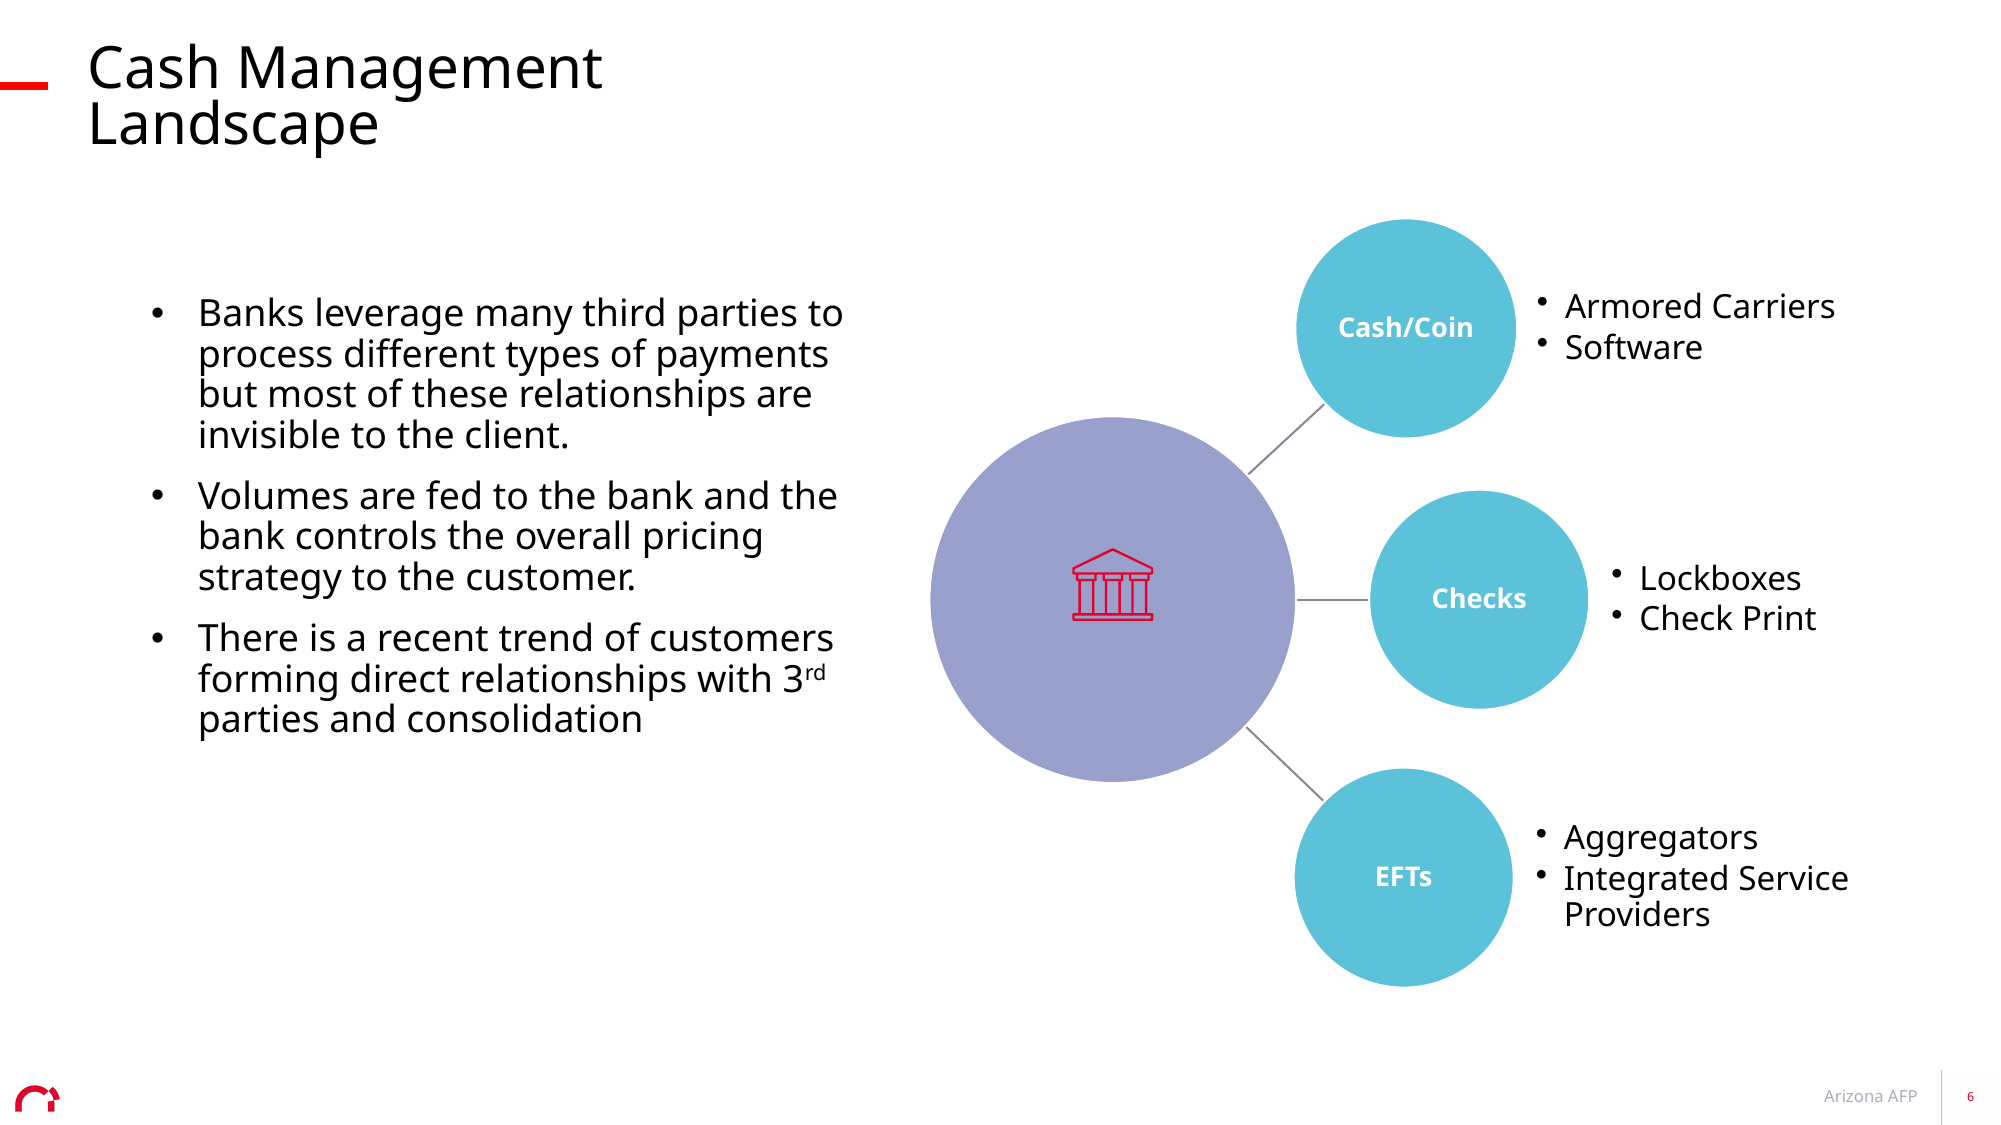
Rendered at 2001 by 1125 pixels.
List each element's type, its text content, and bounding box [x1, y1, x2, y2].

text_box Cash Management Landscape [87, 38, 733, 301]
footer Arizona AFP [226, 1070, 1918, 1125]
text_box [929, 199, 1942, 1000]
picture [10, 1082, 63, 1114]
slide_number 6 [1941, 1070, 2000, 1125]
text_box Banks leverage many third parties to process different types of payments but most of these relationships are invisible to the client. Volumes are fed to the bank and the bank controls the overall pricing strategy to the customer. There is a recent trend of customers forming direct relationships with 3rd parties and consolidation [136, 287, 861, 913]
